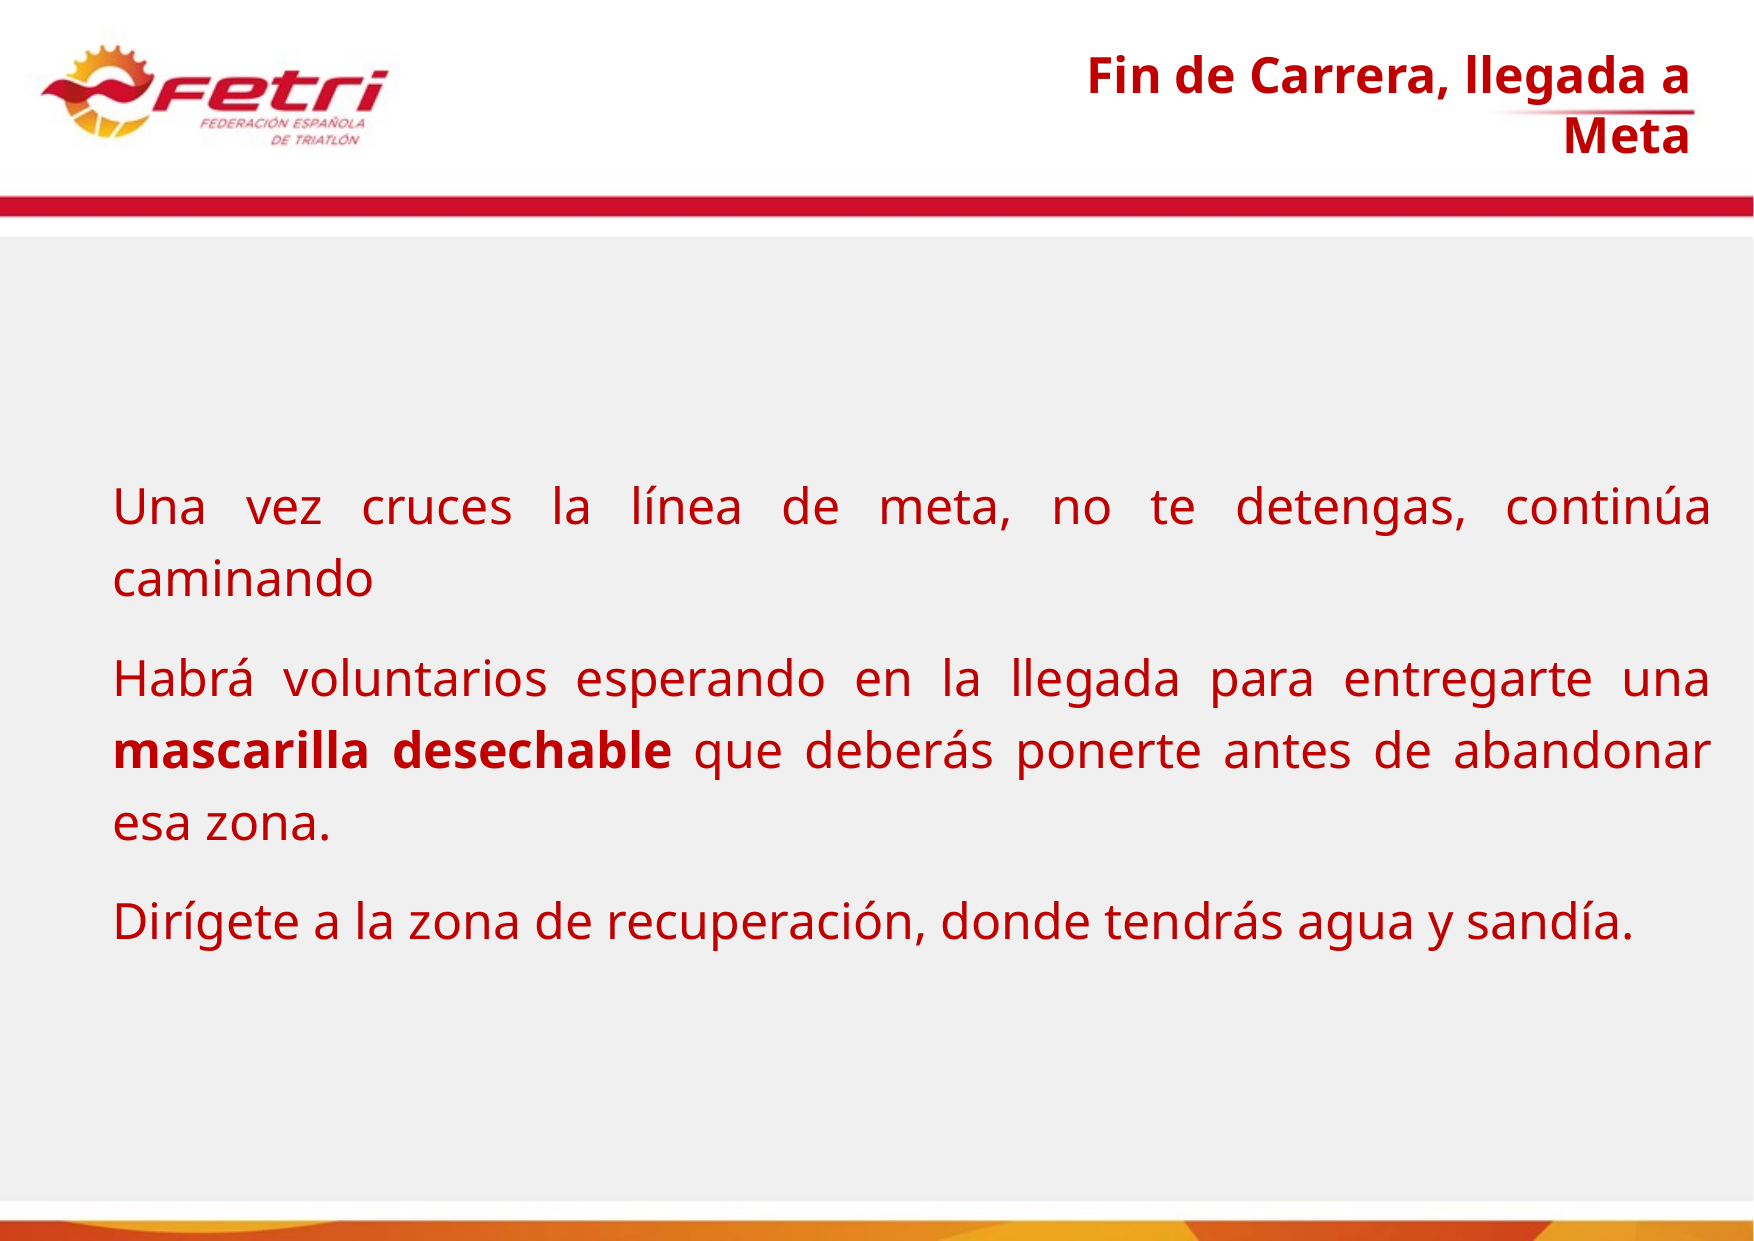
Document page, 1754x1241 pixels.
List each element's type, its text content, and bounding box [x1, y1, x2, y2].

text_box Fin de Carrera, llegada a Meta [993, 35, 1707, 104]
text_box Una vez cruces la línea de meta, no te detengas, continúa caminando Habrá voluntarios esperando en la llegada para entregarte una mascarilla desechable que deberás ponerte antes de abandonar esa zona. Dirígete a la zona de recuperación, donde tendrás agua y sandía. [31, 261, 1730, 1152]
picture [0, 0, 1754, 1241]
